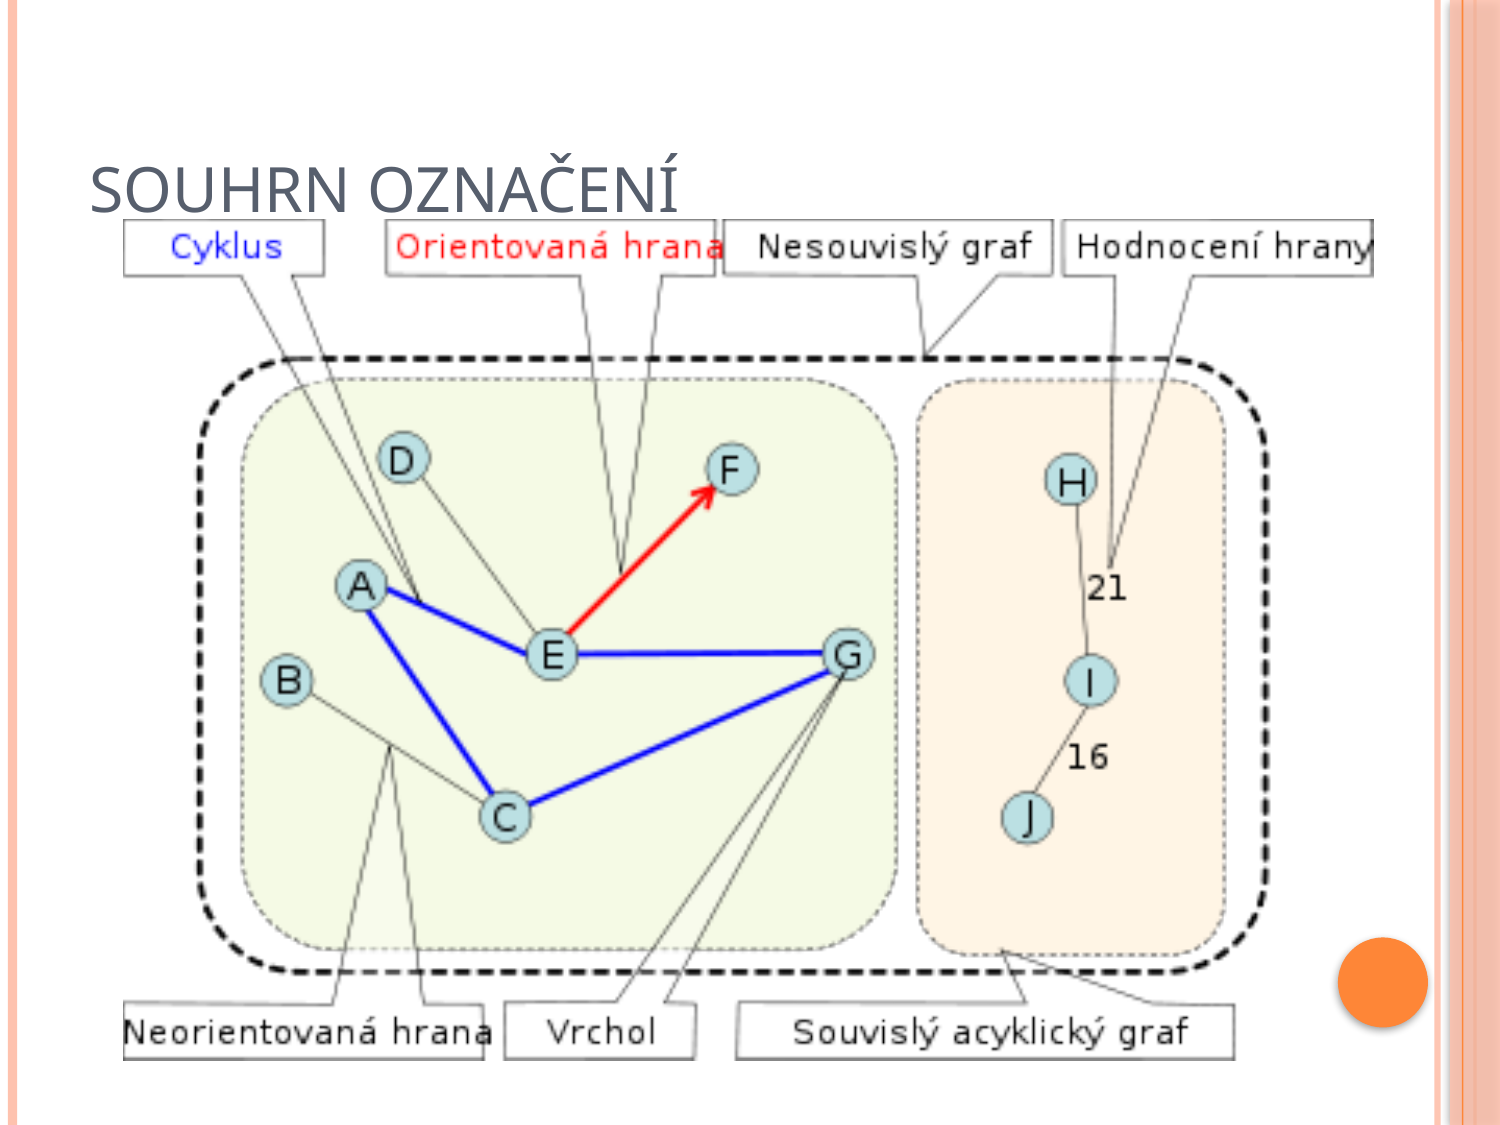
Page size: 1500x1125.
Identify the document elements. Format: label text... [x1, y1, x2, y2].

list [123, 219, 1375, 1062]
title Souhrn označení [75, 45, 1300, 233]
